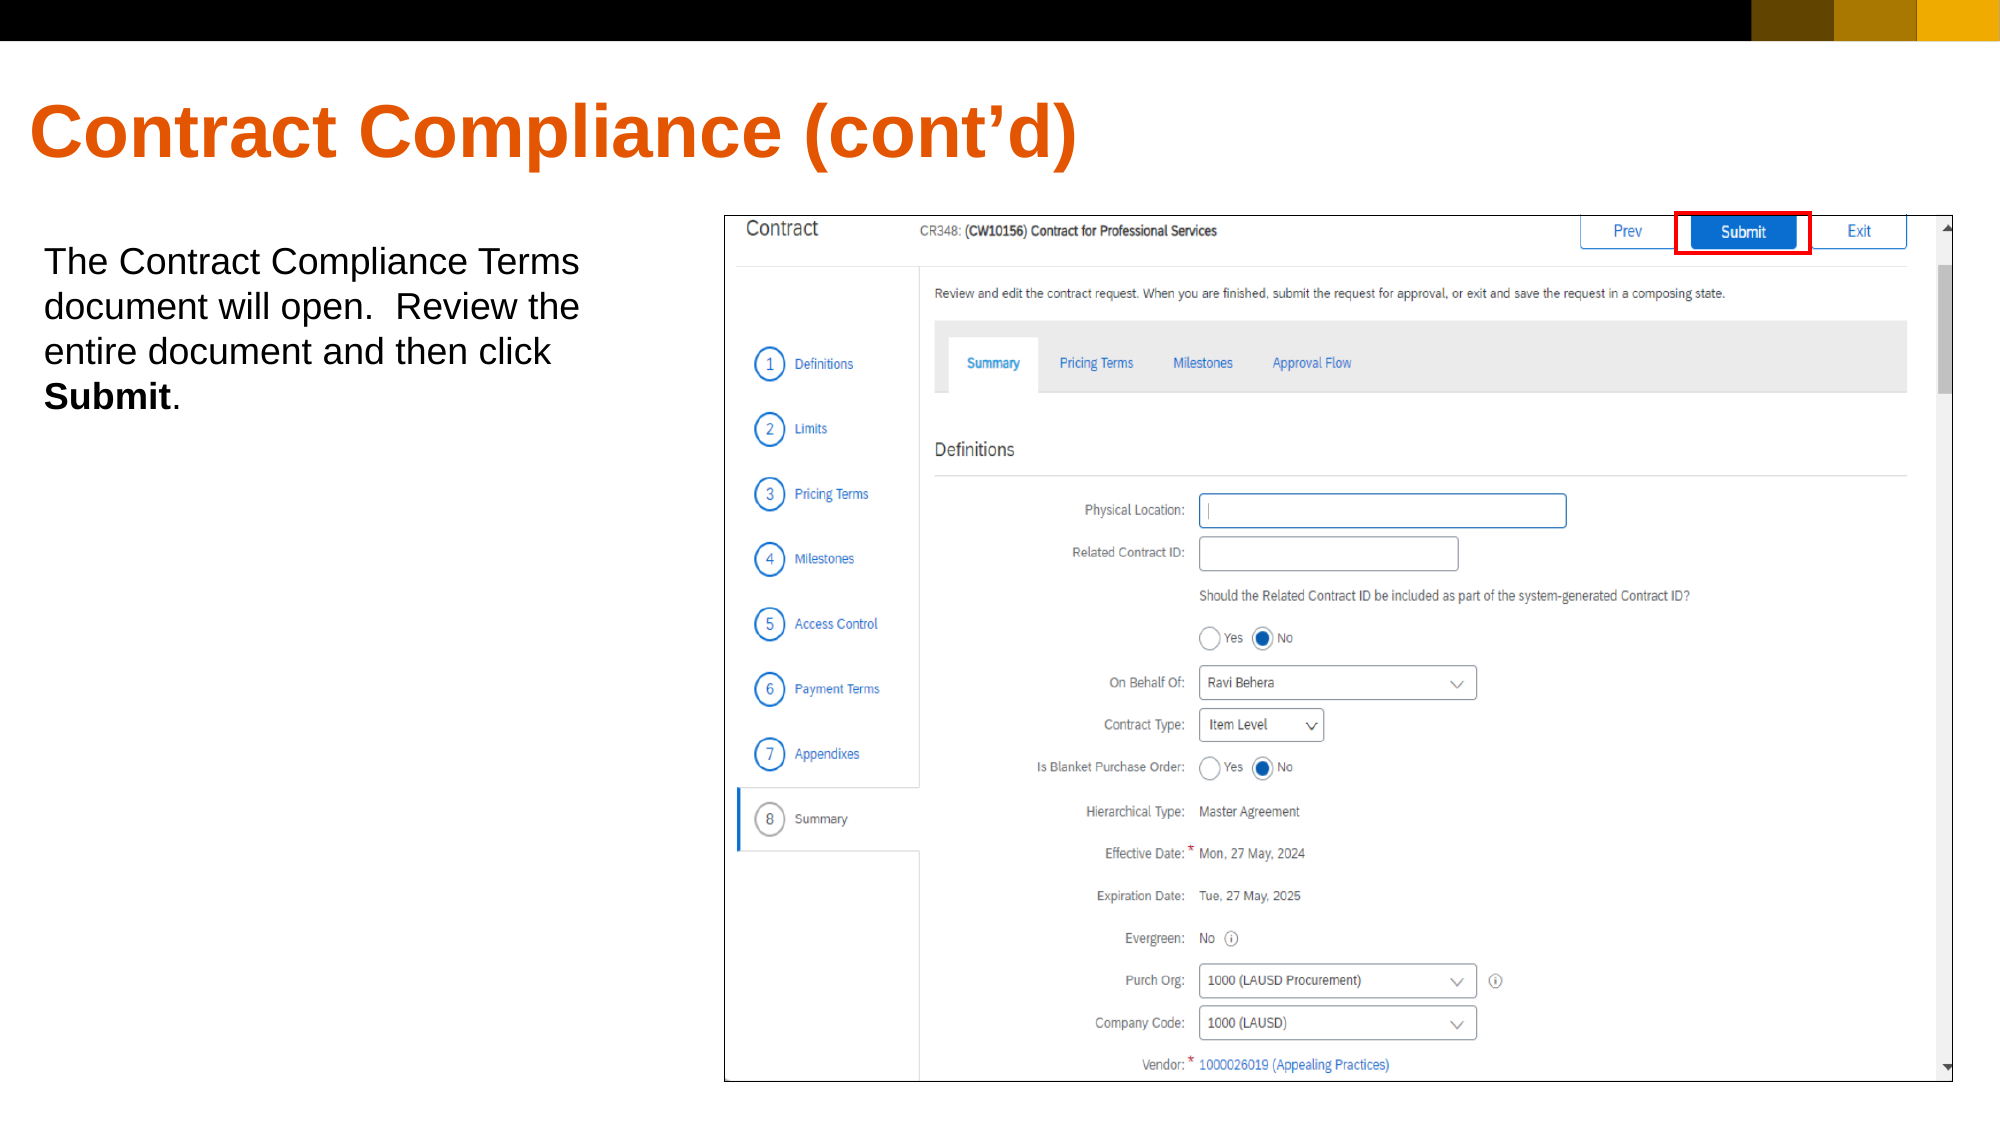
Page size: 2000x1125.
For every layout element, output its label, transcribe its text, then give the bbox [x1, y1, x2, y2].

picture [724, 214, 1954, 1082]
title Contract Compliance (cont’d) [29, 82, 1813, 173]
text_box The Contract Compliance Terms document will open. Review the entire document and then click Submit. [29, 229, 612, 425]
